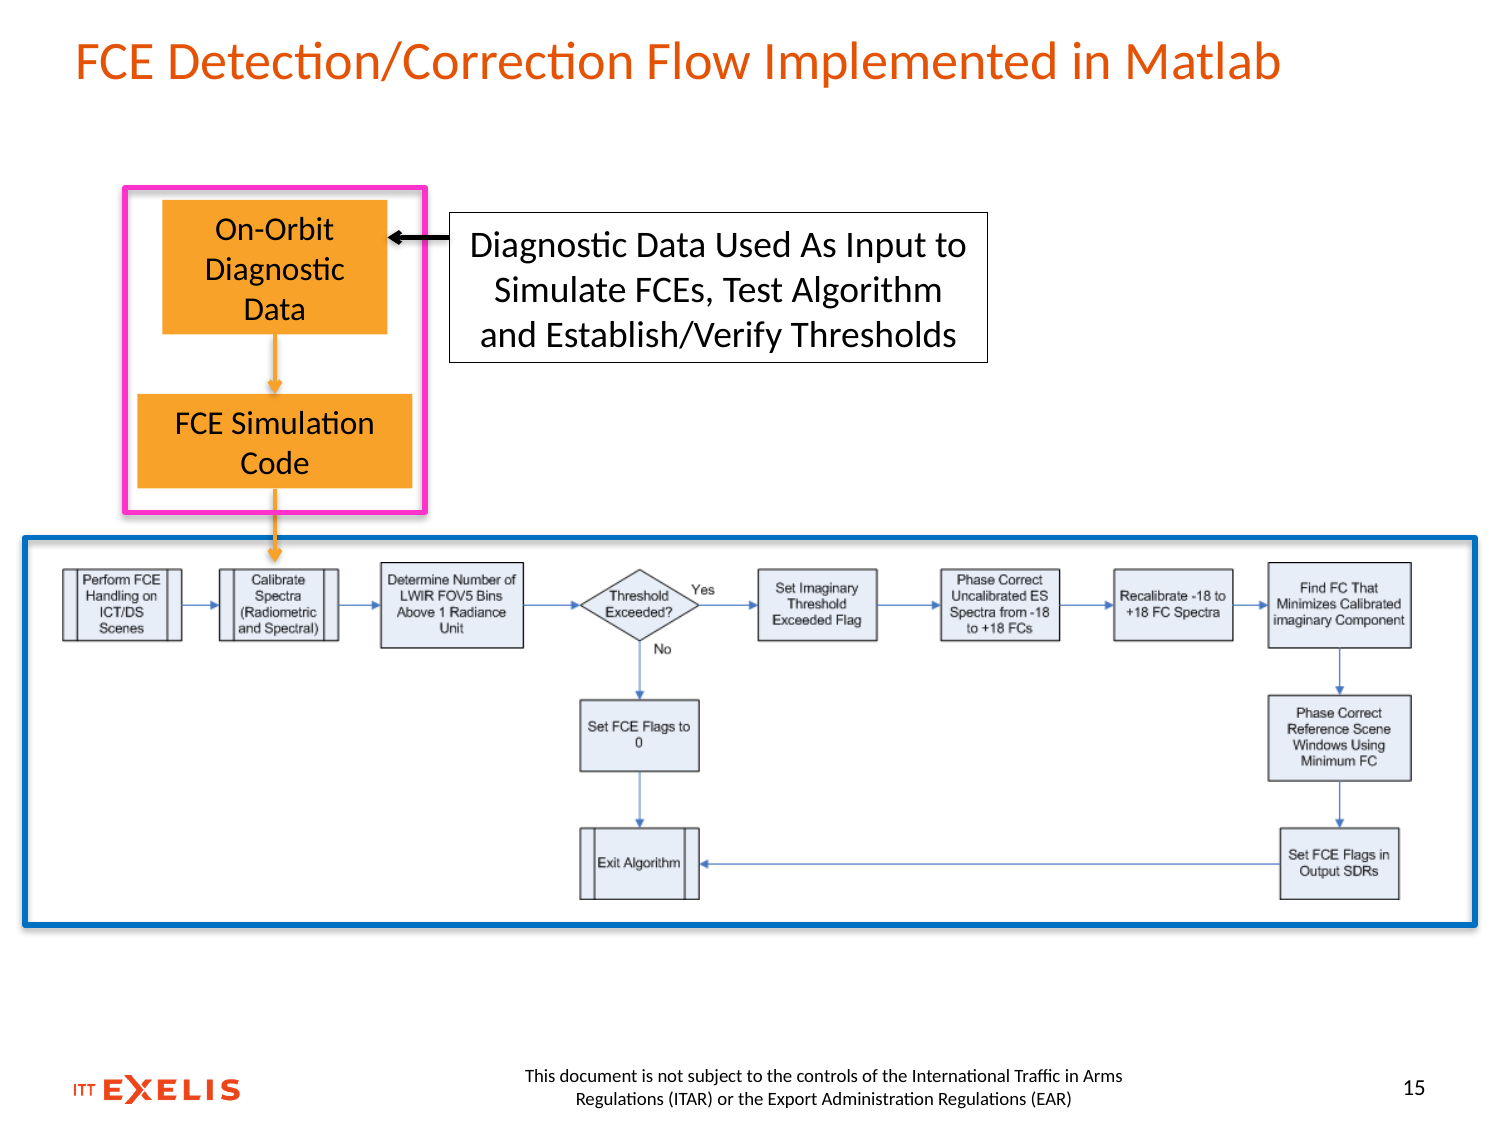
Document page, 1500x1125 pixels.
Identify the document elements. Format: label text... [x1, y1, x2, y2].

text_box [124, 187, 426, 513]
text_box [24, 537, 1476, 926]
picture [72, 1075, 241, 1104]
text_box Diagnostic Data Used As Input to Simulate FCEs, Test Algorithm and Establish/Verify Thresholds [449, 212, 988, 363]
slide_number 15 [1373, 1056, 1441, 1117]
title FCE Detection/Correction Flow Implemented in Matlab [75, 24, 1425, 121]
footer This document is not subject to the controls of the International Traffic in Arms Regulations (ITAR) or the Export Administration Regulations (EAR) [483, 1056, 1165, 1117]
picture [62, 562, 1412, 901]
